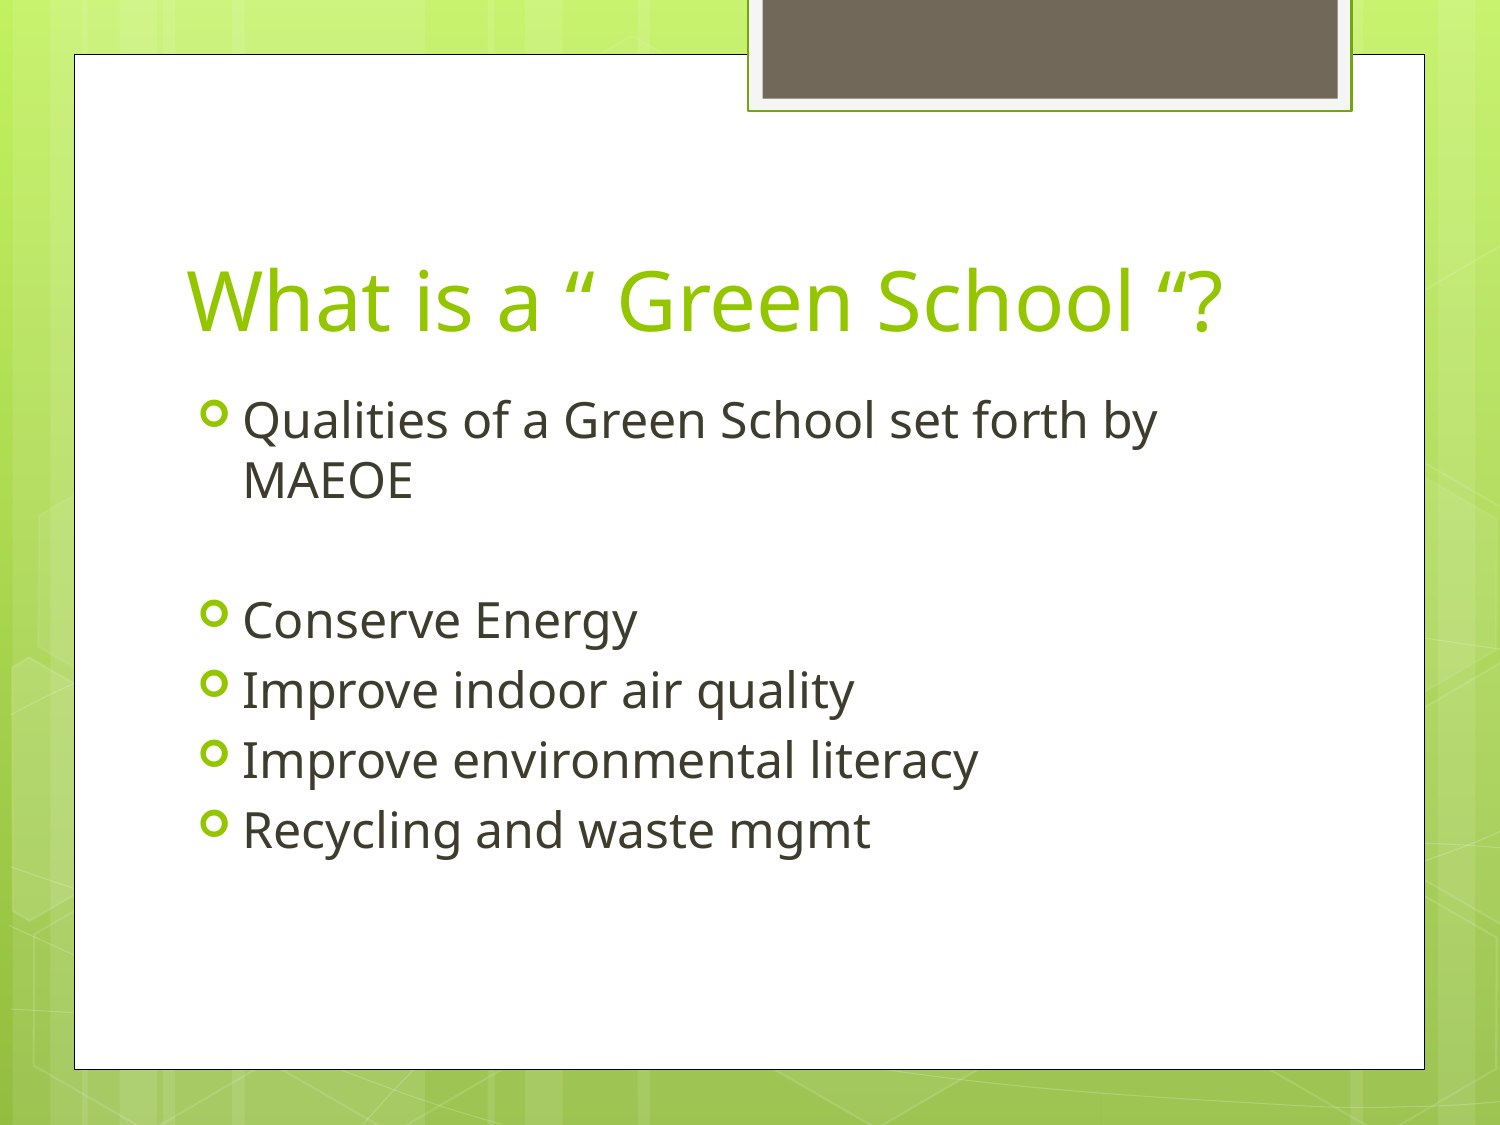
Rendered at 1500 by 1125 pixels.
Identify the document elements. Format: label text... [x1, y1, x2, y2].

title What is a “ Green School “? [171, 168, 1324, 357]
list Qualities of a Green School set forth by MAEOE Conserve Energy Improve indoor air quality Improve environmental literacy Recycling and waste mgmt [171, 381, 1283, 957]
